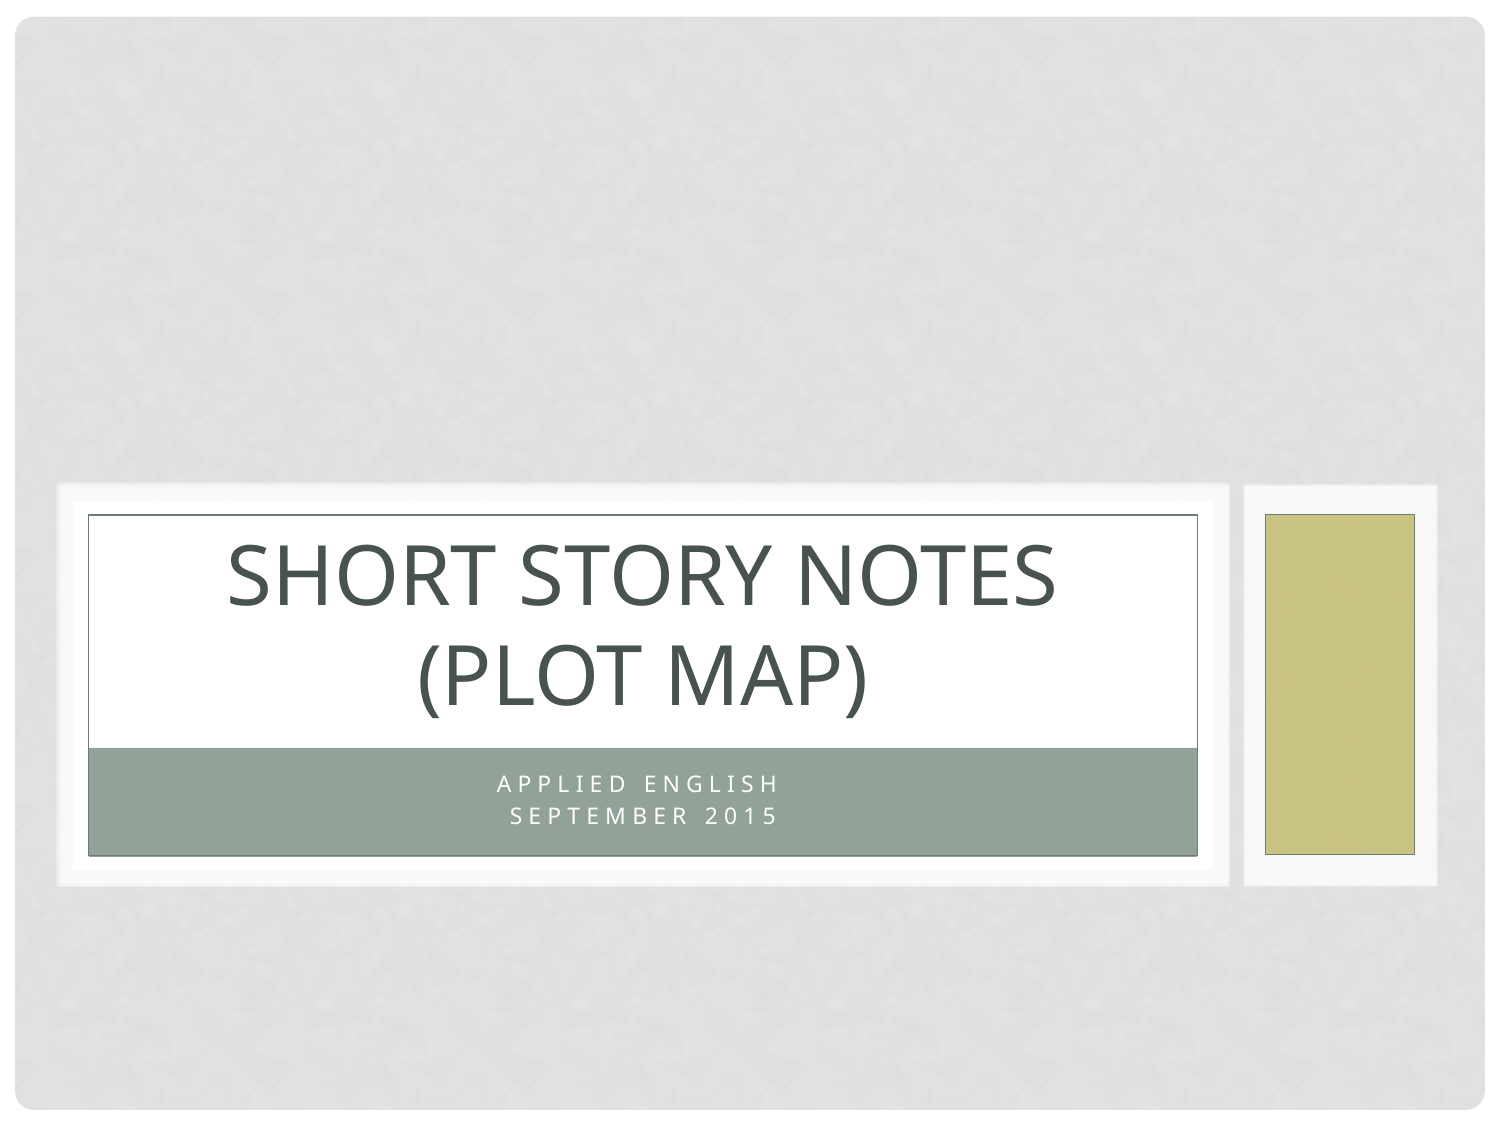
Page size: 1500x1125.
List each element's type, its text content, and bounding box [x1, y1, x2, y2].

subtitle Applied English September 2015 [105, 762, 1181, 838]
title Short Story Notes (Plot Map) [99, 529, 1187, 730]
